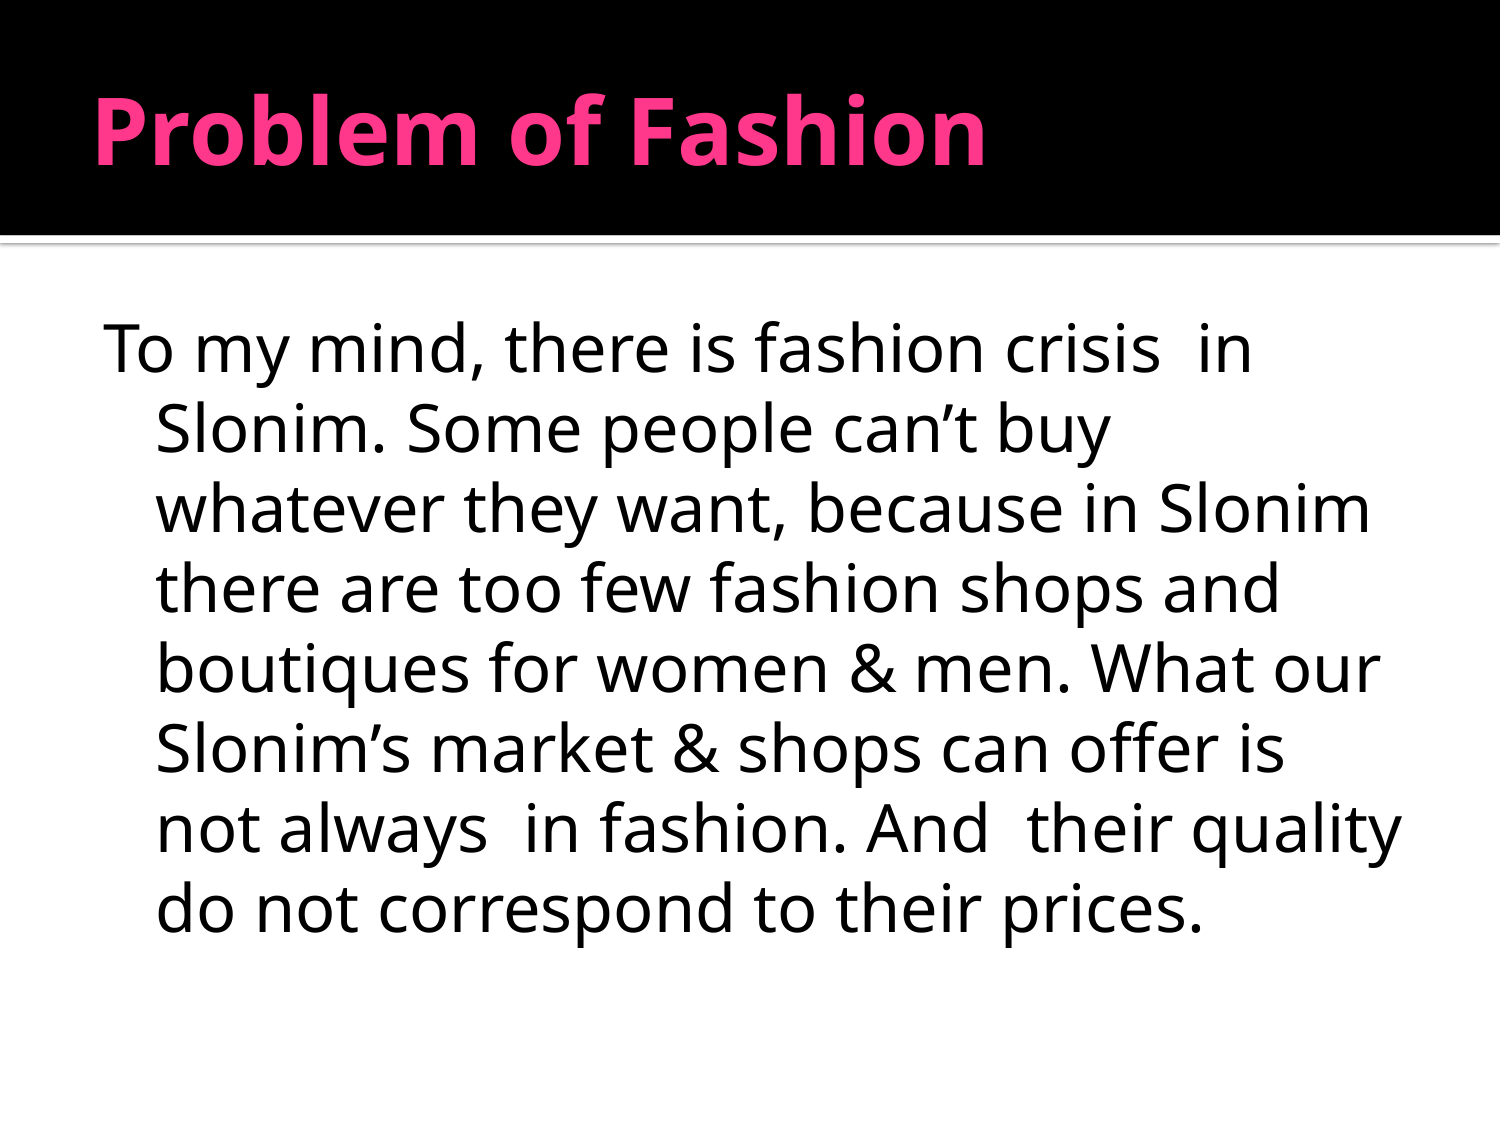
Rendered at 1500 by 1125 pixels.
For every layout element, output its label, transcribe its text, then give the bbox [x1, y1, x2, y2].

title Problem of Fashion [75, 25, 1425, 231]
list To my mind, there is fashion crisis in Slonim. Some people can’t buy whatever they want, because in Slonim there are too few fashion shops and boutiques for women & men. What our Slonim’s market & shops can offer is not always in fashion. And their quality do not correspond to their prices. [74, 290, 1426, 1051]
